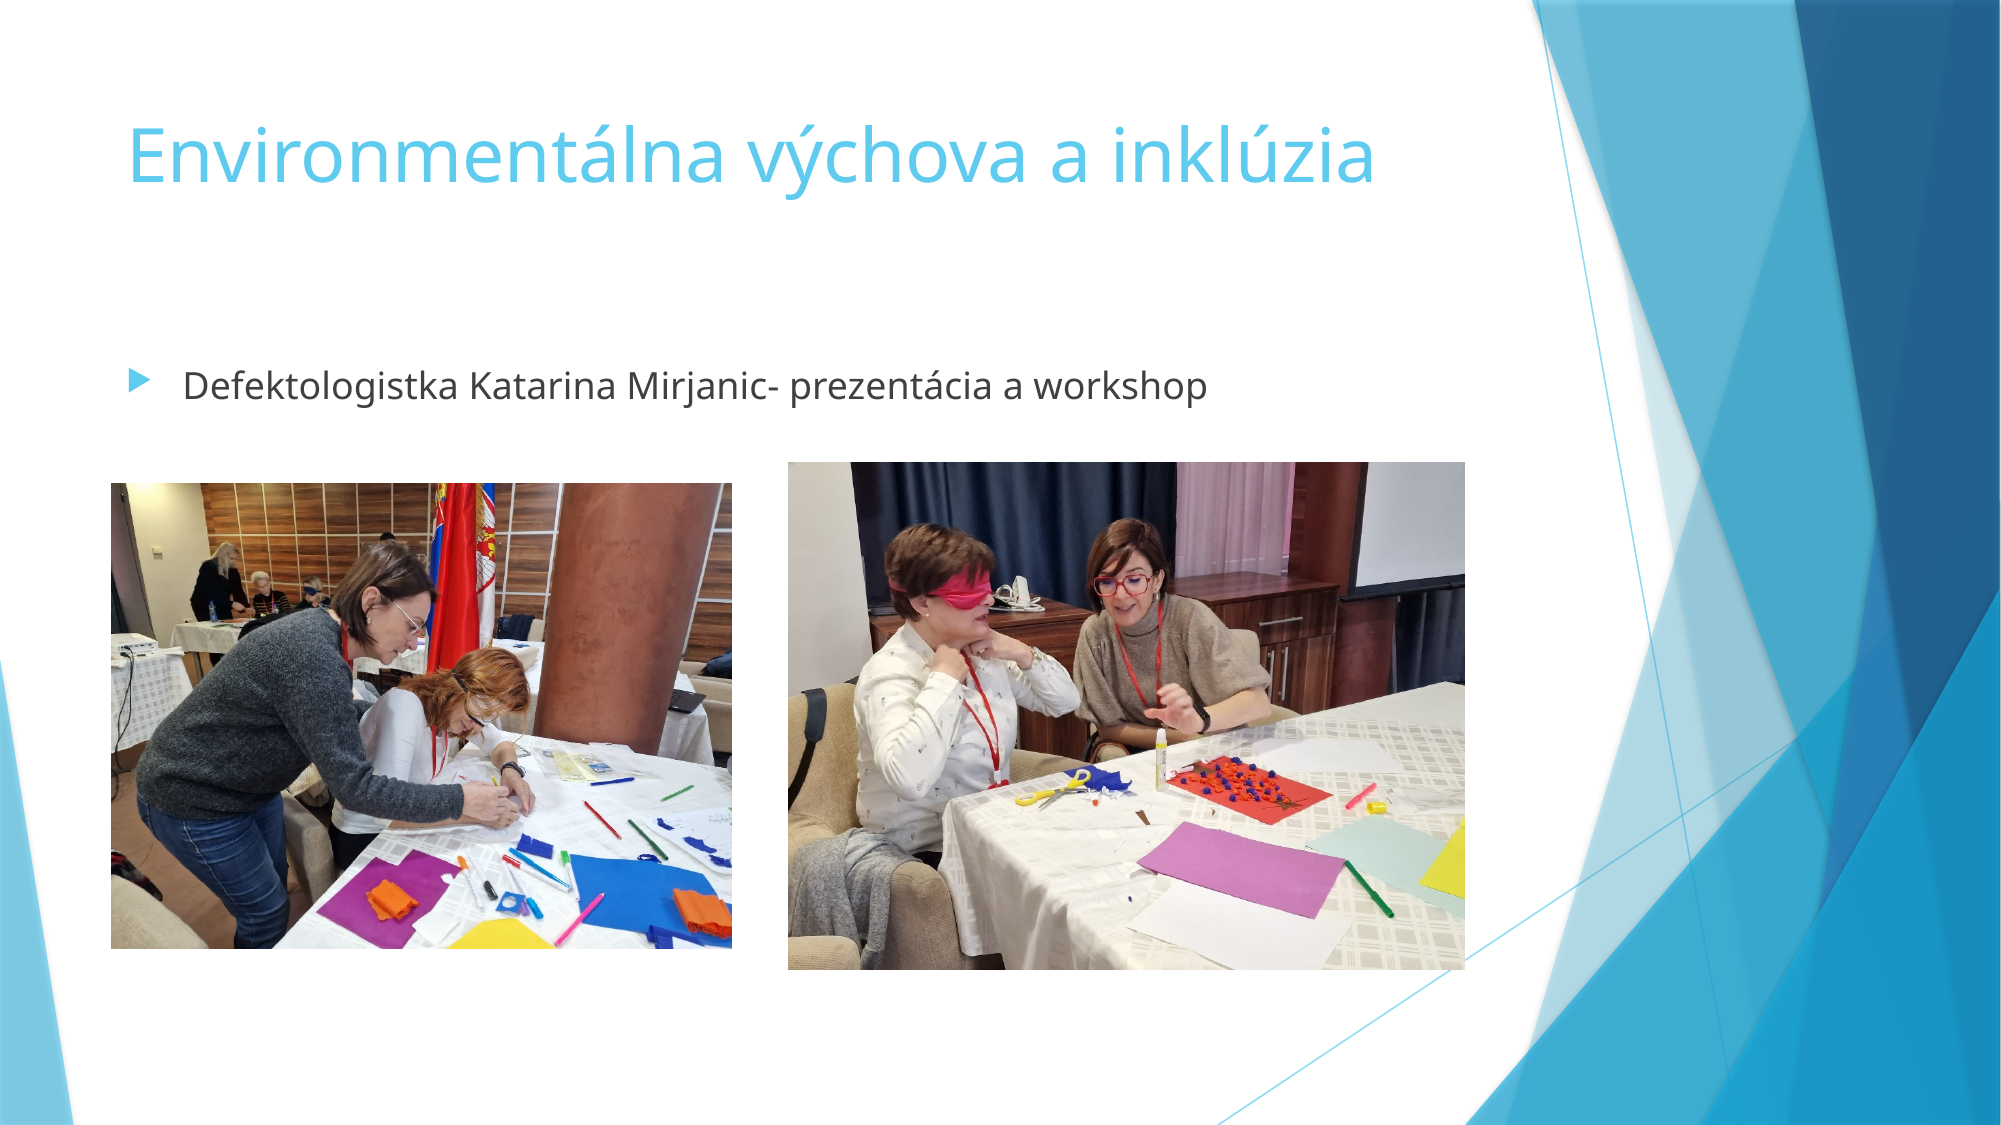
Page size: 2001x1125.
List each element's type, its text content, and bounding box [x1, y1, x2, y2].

picture [110, 482, 733, 950]
list Defektologistka Katarina Mirjanic- prezentácia a workshop [111, 354, 1522, 992]
title Environmentálna výchova a inklúzia [111, 99, 1522, 317]
picture [787, 461, 1466, 971]
